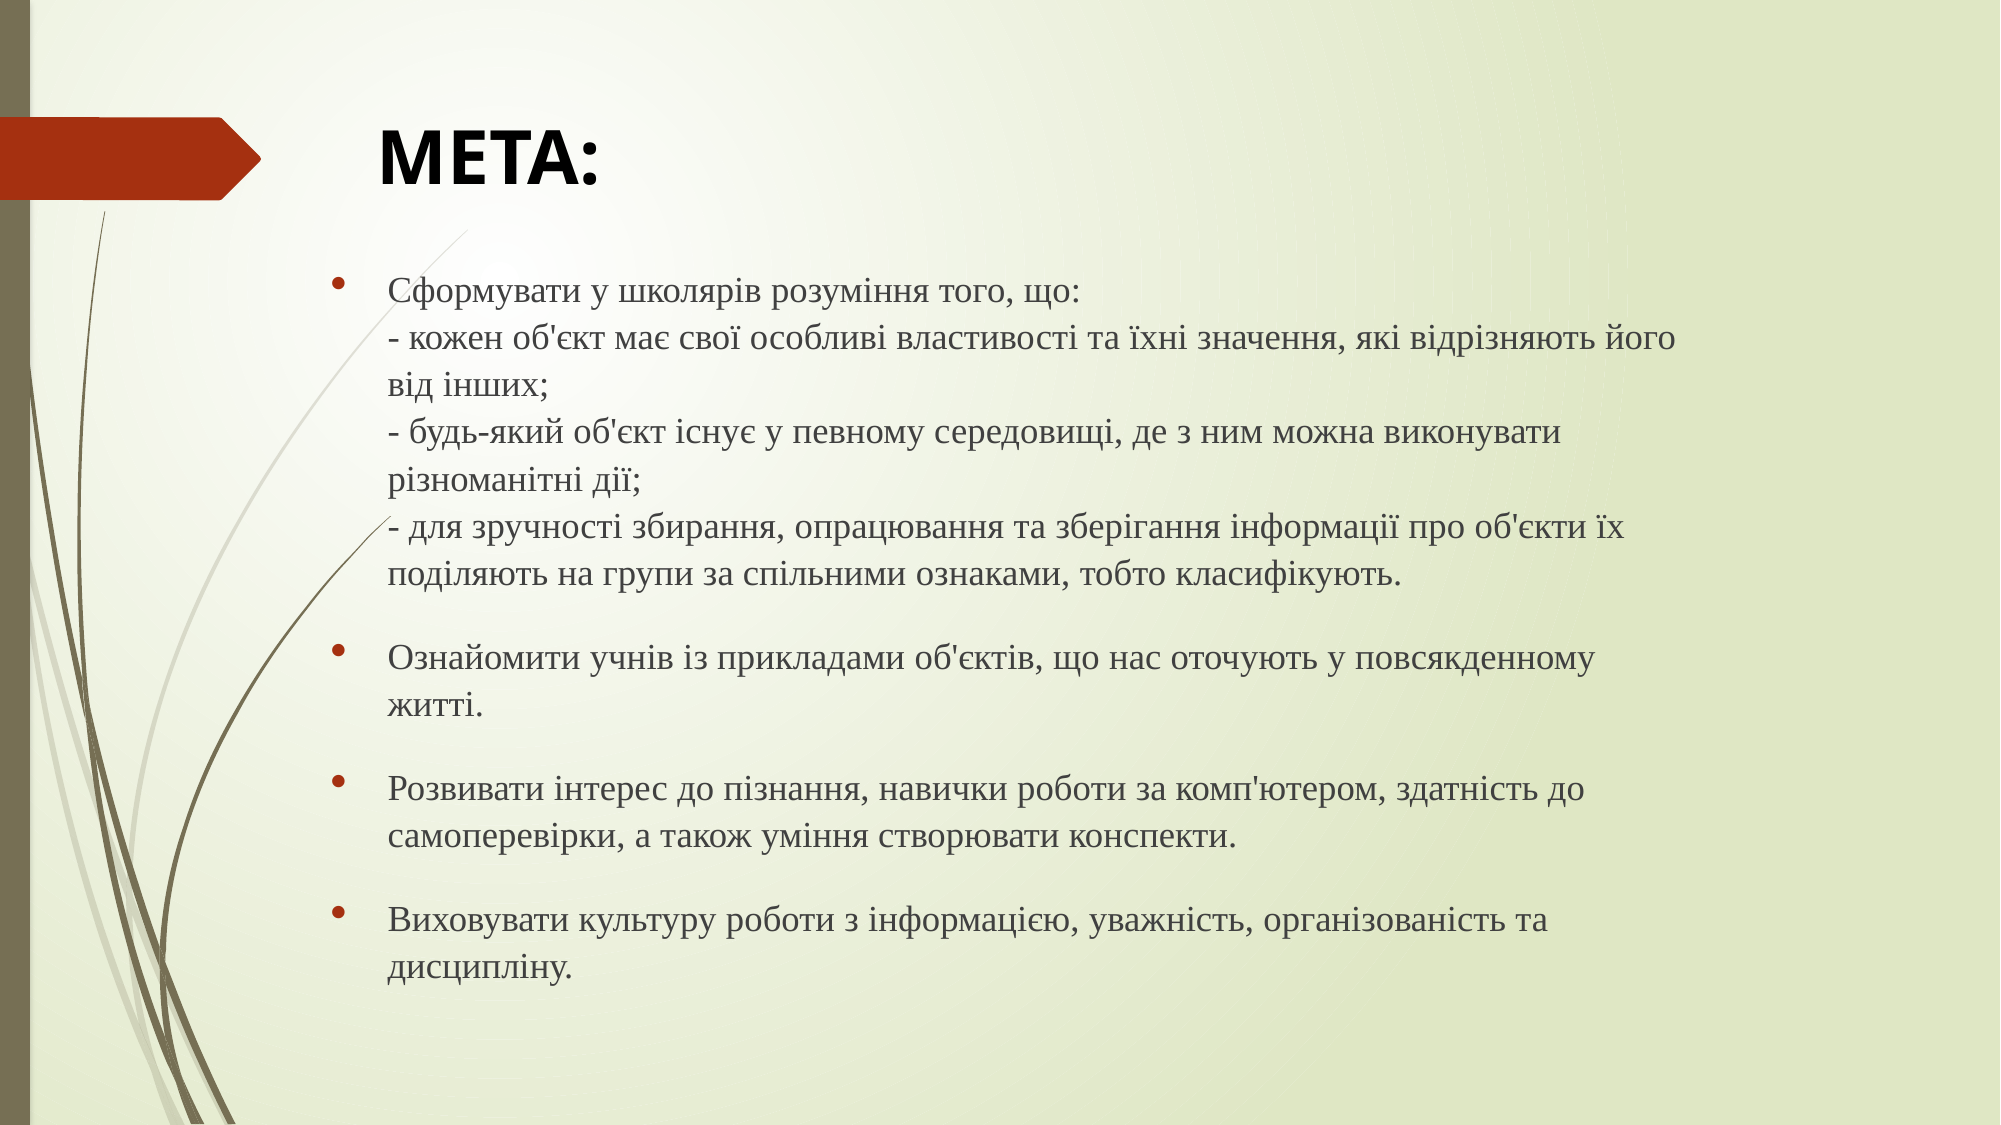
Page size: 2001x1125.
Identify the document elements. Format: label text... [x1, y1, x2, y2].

list Сформувати у школярів розуміння того, що: - кожен об'єкт має свої особливі властивості та їхні значення, які відрізняють його від інших; - будь-який об'єкт існує у певному середовищі, де з ним можна виконувати різноманітні дії; - для зручності збирання, опрацювання та зберігання інформації про об'єкти їх поділяють на групи за спільними ознаками, тобто класифікують. Ознайомити учнів із прикладами об'єктів, що нас оточують у повсякденному житті. Розвивати інтерес до пізнання, навички роботи за комп'ютером, здатність до самоперевірки, а також уміння створювати конспекти. Виховувати культуру роботи з інформацією, уважність, організованість та дисципліну. [317, 255, 1697, 998]
text_box МЕТА: [362, 101, 871, 207]
